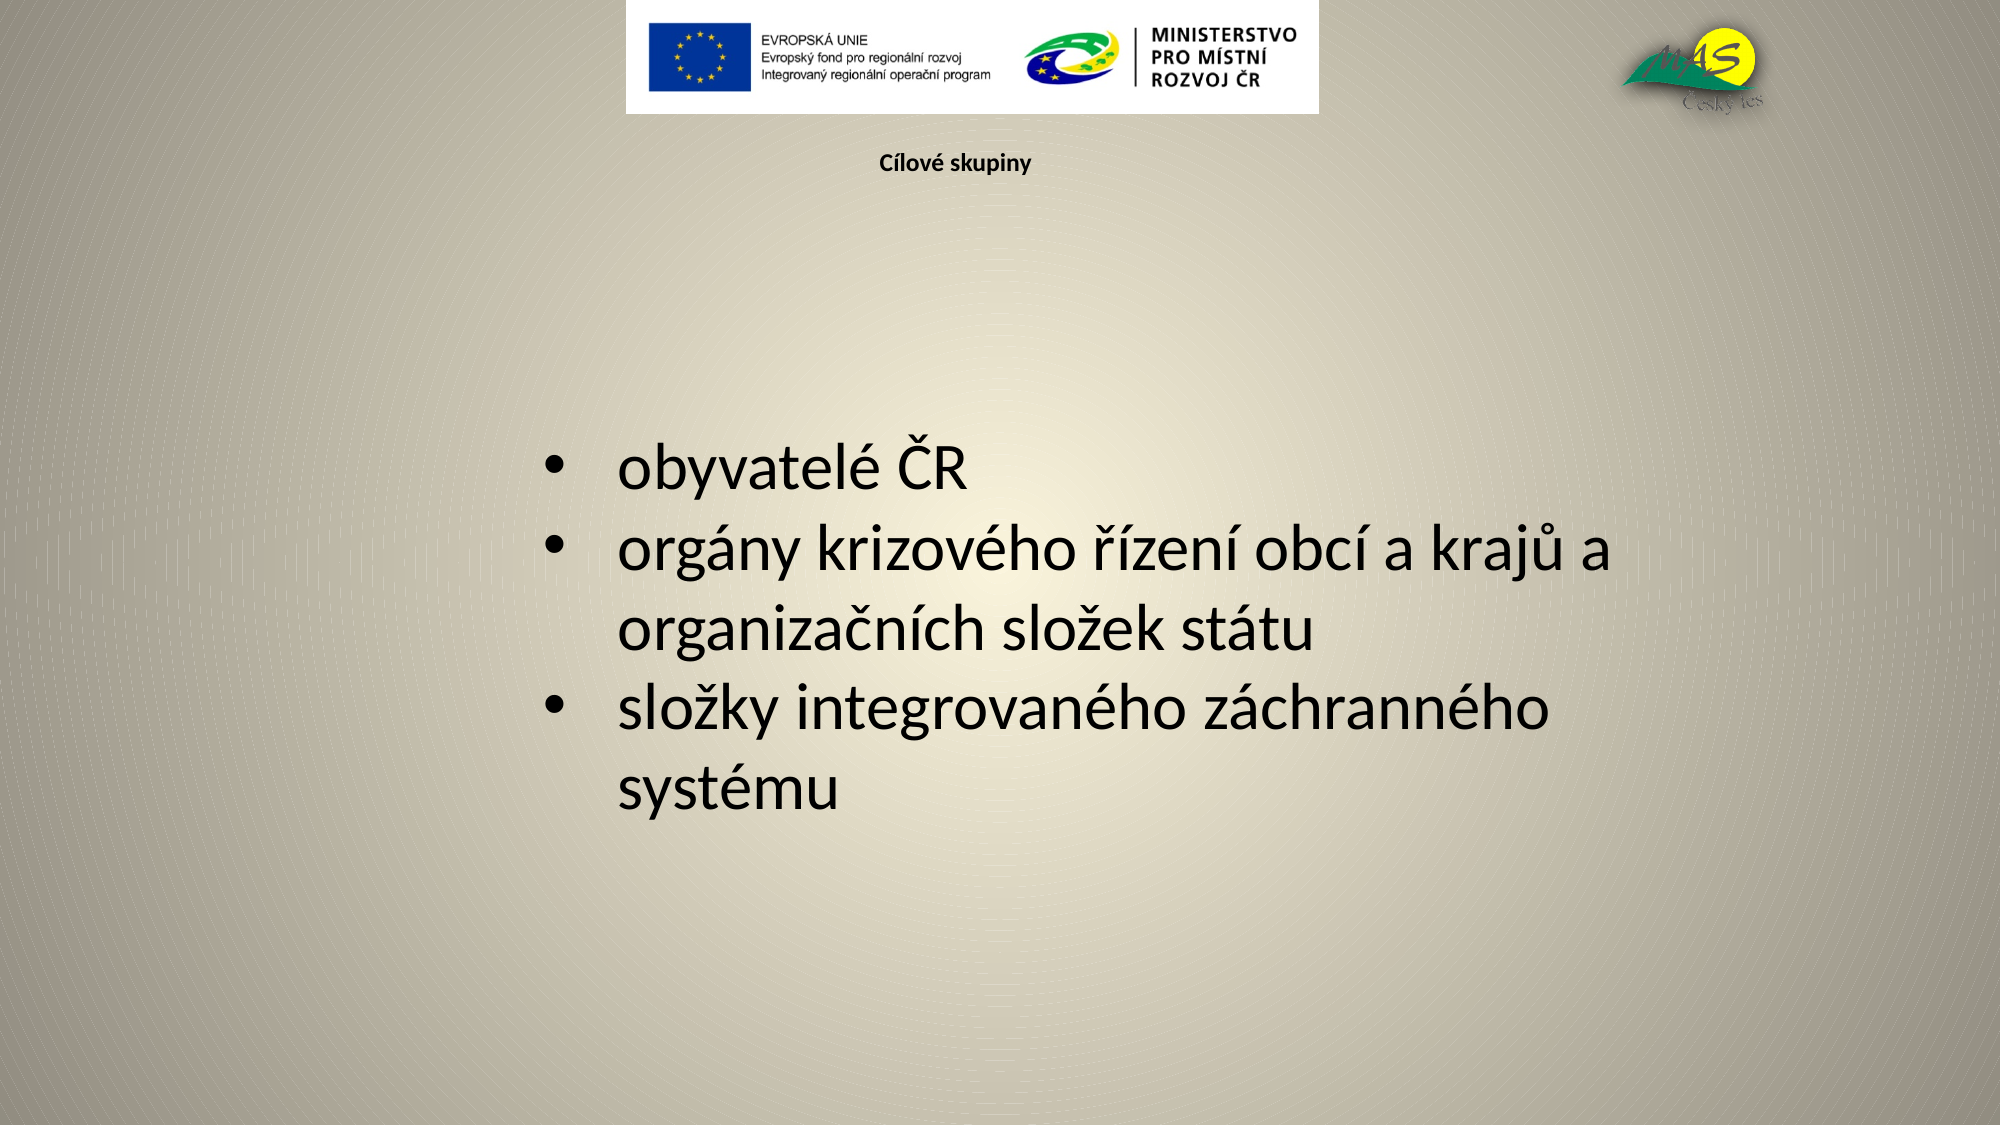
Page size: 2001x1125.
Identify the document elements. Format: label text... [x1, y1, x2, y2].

text_box obyvatelé ČR orgány krizového řízení obcí a krajů a organizačních složek státu složky integrovaného záchranného systému [528, 415, 1711, 991]
picture [1619, 28, 1763, 115]
picture [626, 0, 1319, 114]
title Cílové skupiny [599, 107, 1313, 228]
